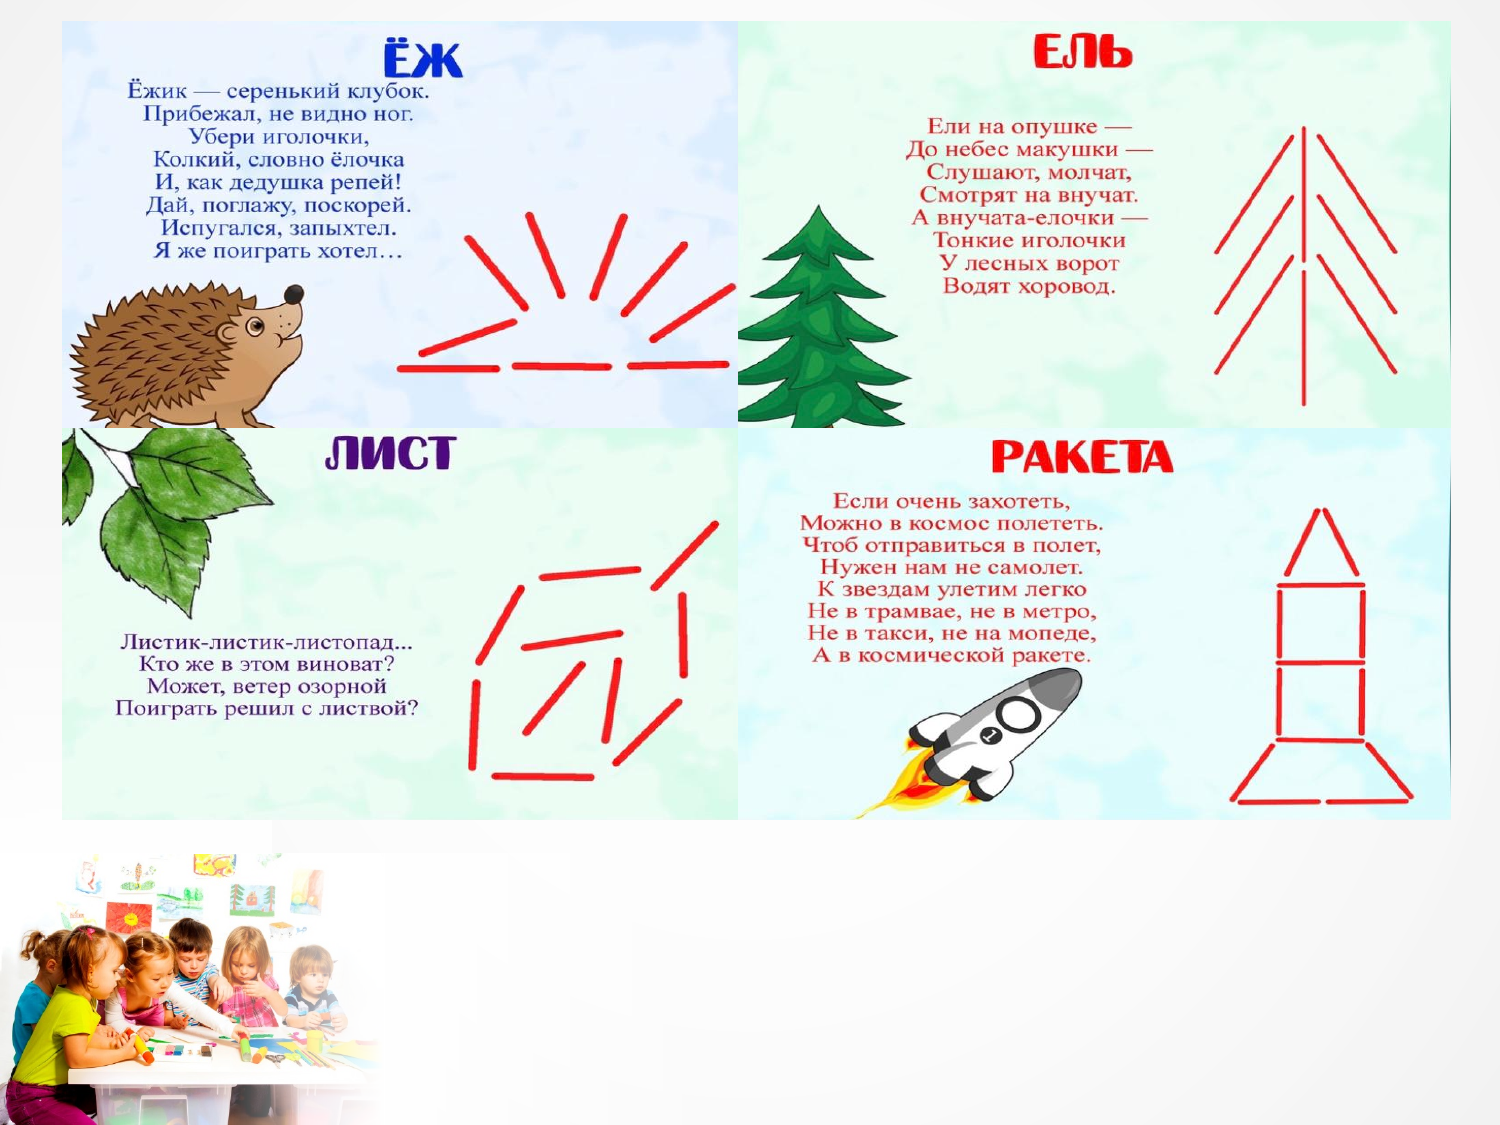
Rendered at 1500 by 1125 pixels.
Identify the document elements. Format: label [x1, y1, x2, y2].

picture [62, 21, 1451, 820]
picture [0, 854, 207, 1125]
